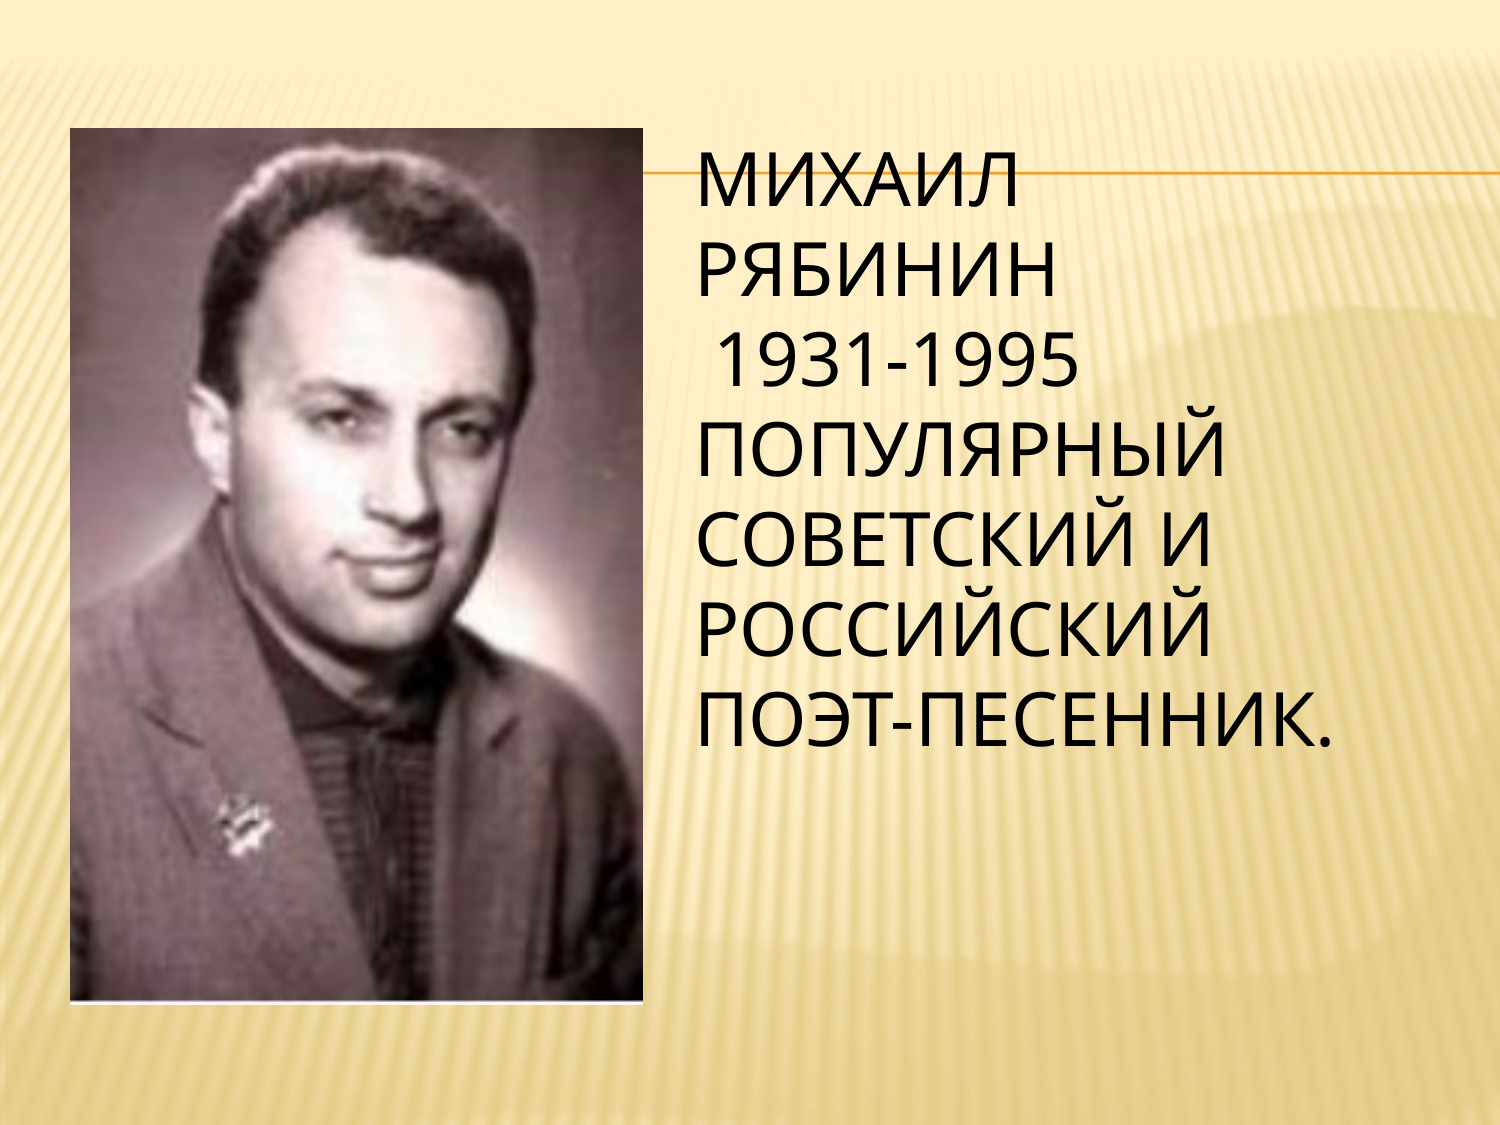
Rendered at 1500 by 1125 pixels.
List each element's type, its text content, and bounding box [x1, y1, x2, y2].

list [69, 128, 644, 1005]
title Михаил Рябинин 1931-1995 популярный советский и российский поэт-песенник. [679, 24, 1425, 868]
